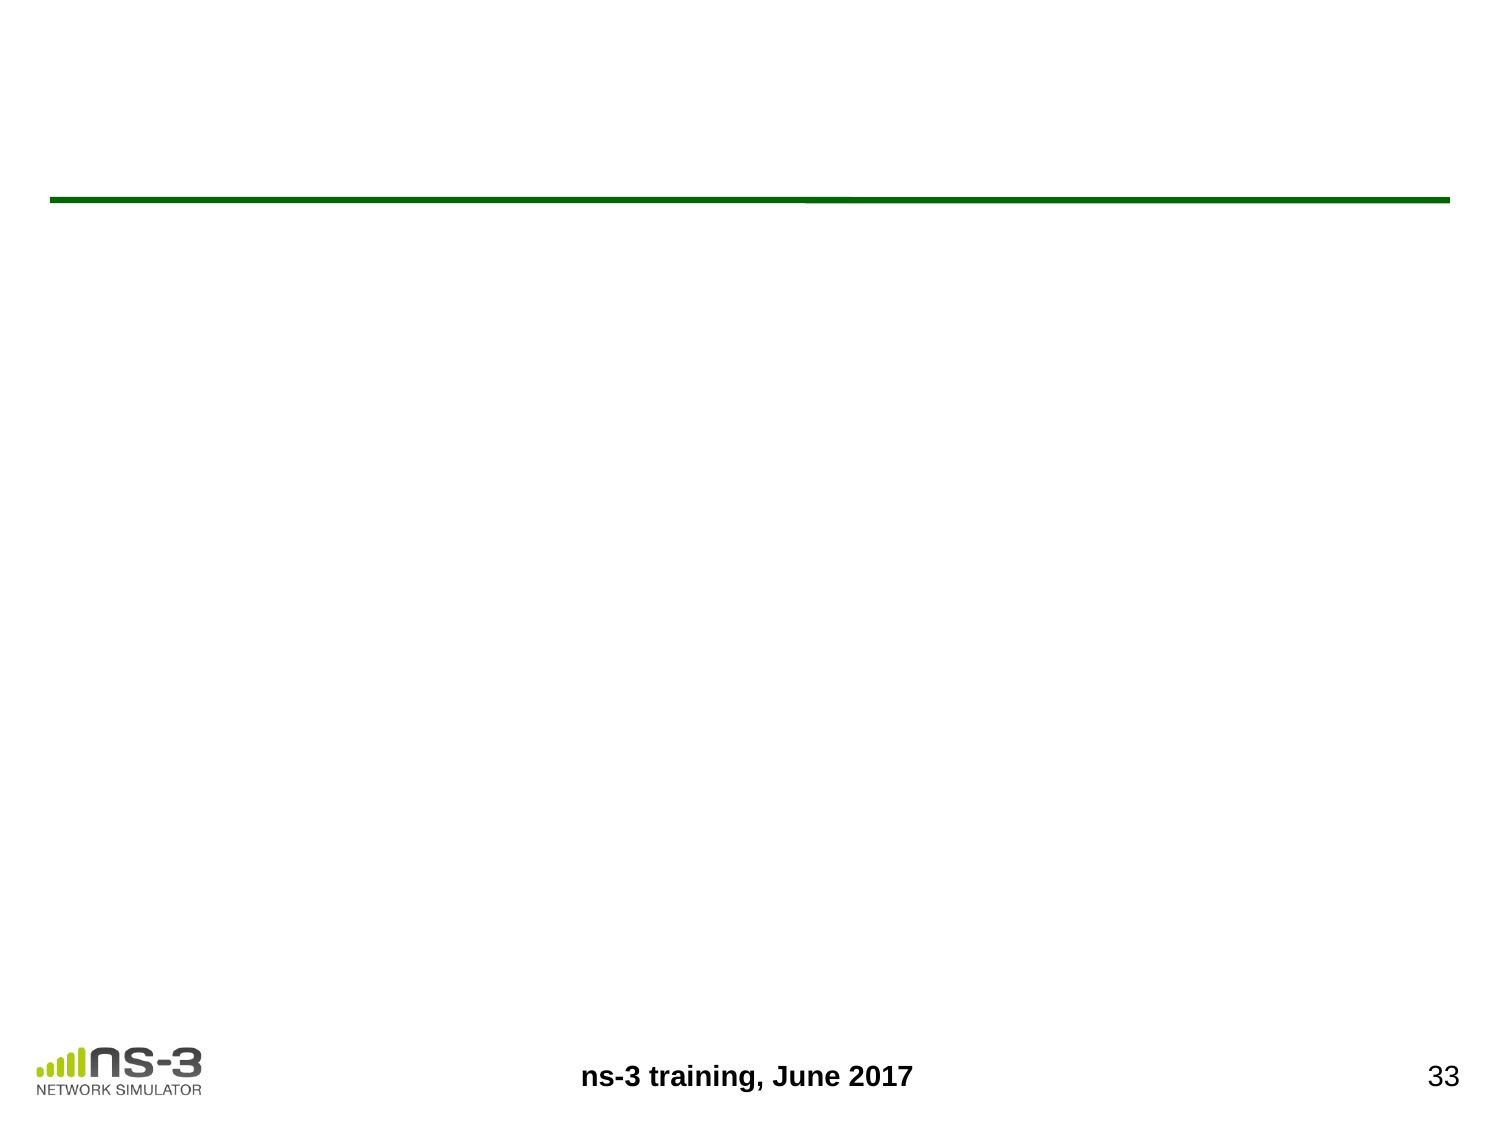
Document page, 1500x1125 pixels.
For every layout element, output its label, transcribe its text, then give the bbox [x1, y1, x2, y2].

footer ns-3 training, June 2017 [512, 1049, 983, 1125]
picture [24, 1017, 213, 1125]
slide_number 33 [1129, 1049, 1476, 1125]
